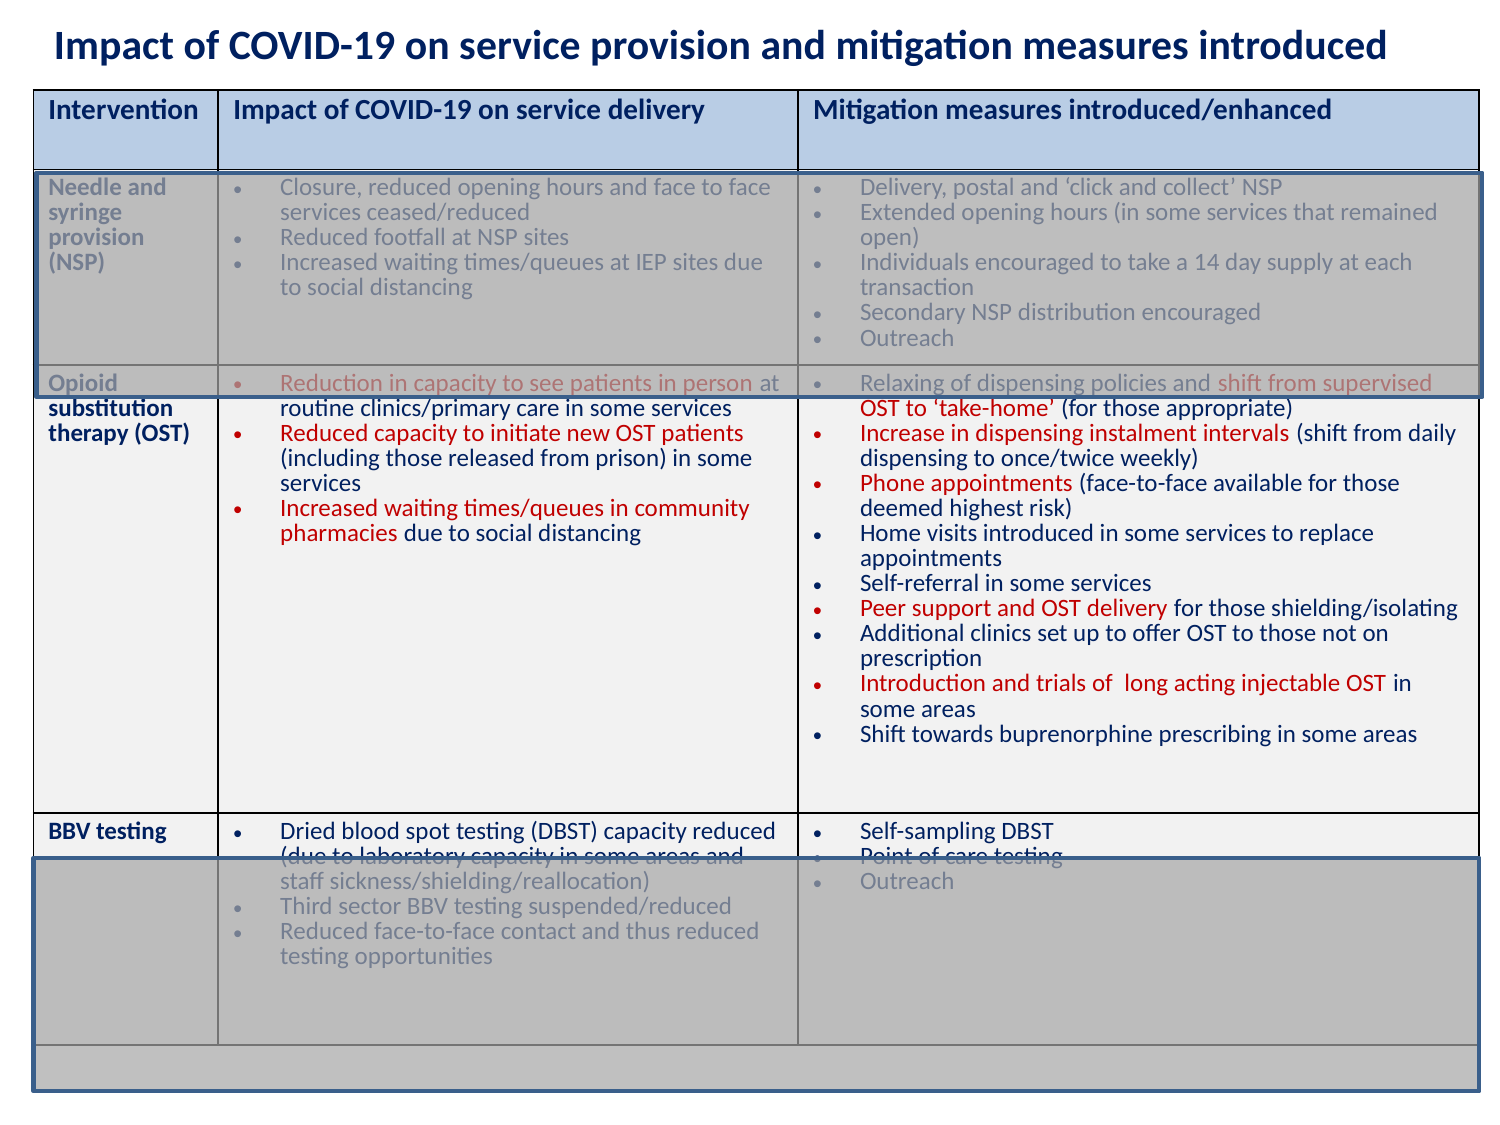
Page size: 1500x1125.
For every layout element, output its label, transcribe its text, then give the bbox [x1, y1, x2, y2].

table_header Intervention [34, 91, 217, 169]
table_cell Relaxing of dispensing policies and shift from supervised OST to ‘take-home’ (for those appropriate) Increase in dispensing instalment intervals (shift from daily dispensing to once/twice weekly) Phone appointments (face-to-face available for those deemed highest risk) Home visits introduced in some services to replace appointments Self-referral in some services Peer support and OST delivery for those shielding/isolating Additional clinics set up to offer OST to those not on prescription Introduction and trials of long acting injectable OST in some areas Shift towards buprenorphine prescribing in some areas [799, 399, 1478, 812]
table_cell Self-sampling DBST Point of care testing Outreach [799, 814, 1478, 856]
table_cell BBV testing [34, 814, 217, 856]
table_cell Opioid substitution therapy (OST) [34, 399, 217, 812]
text_box [31, 856, 1481, 1093]
table_cell Reduction in capacity to see patients in person at routine clinics/primary care in some services Reduced capacity to initiate new OST patients (including those released from prison) in some services Increased waiting times/queues in community pharmacies due to social distancing [219, 399, 797, 812]
table_header Mitigation measures introduced/enhanced [799, 91, 1478, 169]
table_cell Dried blood spot testing (DBST) capacity reduced (due to laboratory capacity in some areas and staff sickness/shielding/reallocation) Third sector BBV testing suspended/reduced Reduced face-to-face contact and thus reduced testing opportunities [219, 814, 797, 856]
title Impact of COVID-19 on service provision and mitigation measures introduced [38, 7, 1480, 79]
text_box [34, 171, 1484, 399]
table_header Impact of COVID-19 on service delivery [219, 91, 797, 169]
